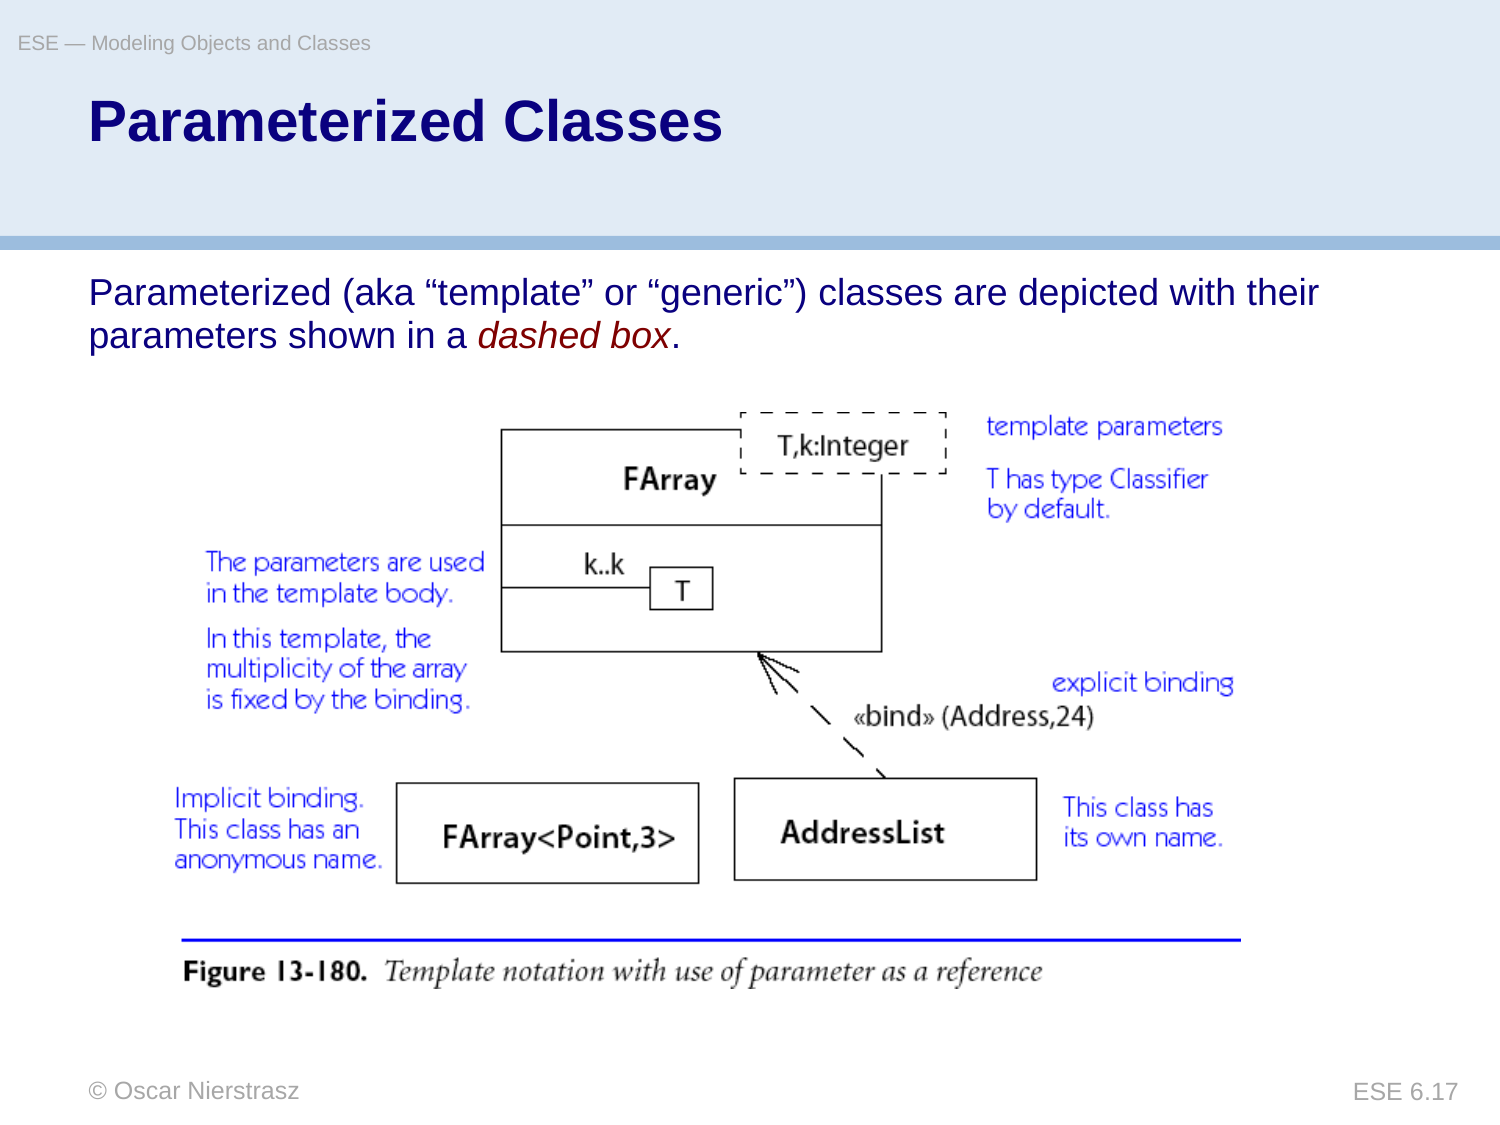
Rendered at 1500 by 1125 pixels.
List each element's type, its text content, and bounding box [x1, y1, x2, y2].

picture [174, 412, 1241, 990]
list Parameterized (aka “template” or “generic”) classes are depicted with their parameters shown in a dashed box. [88, 271, 1412, 376]
slide_number ESE 6.17 [1237, 1074, 1460, 1105]
title Parameterized Classes [88, 90, 1413, 226]
footer ESE — Modeling Objects and Classes [17, 29, 904, 72]
slide_number © Oscar Nierstrasz [88, 1073, 715, 1104]
